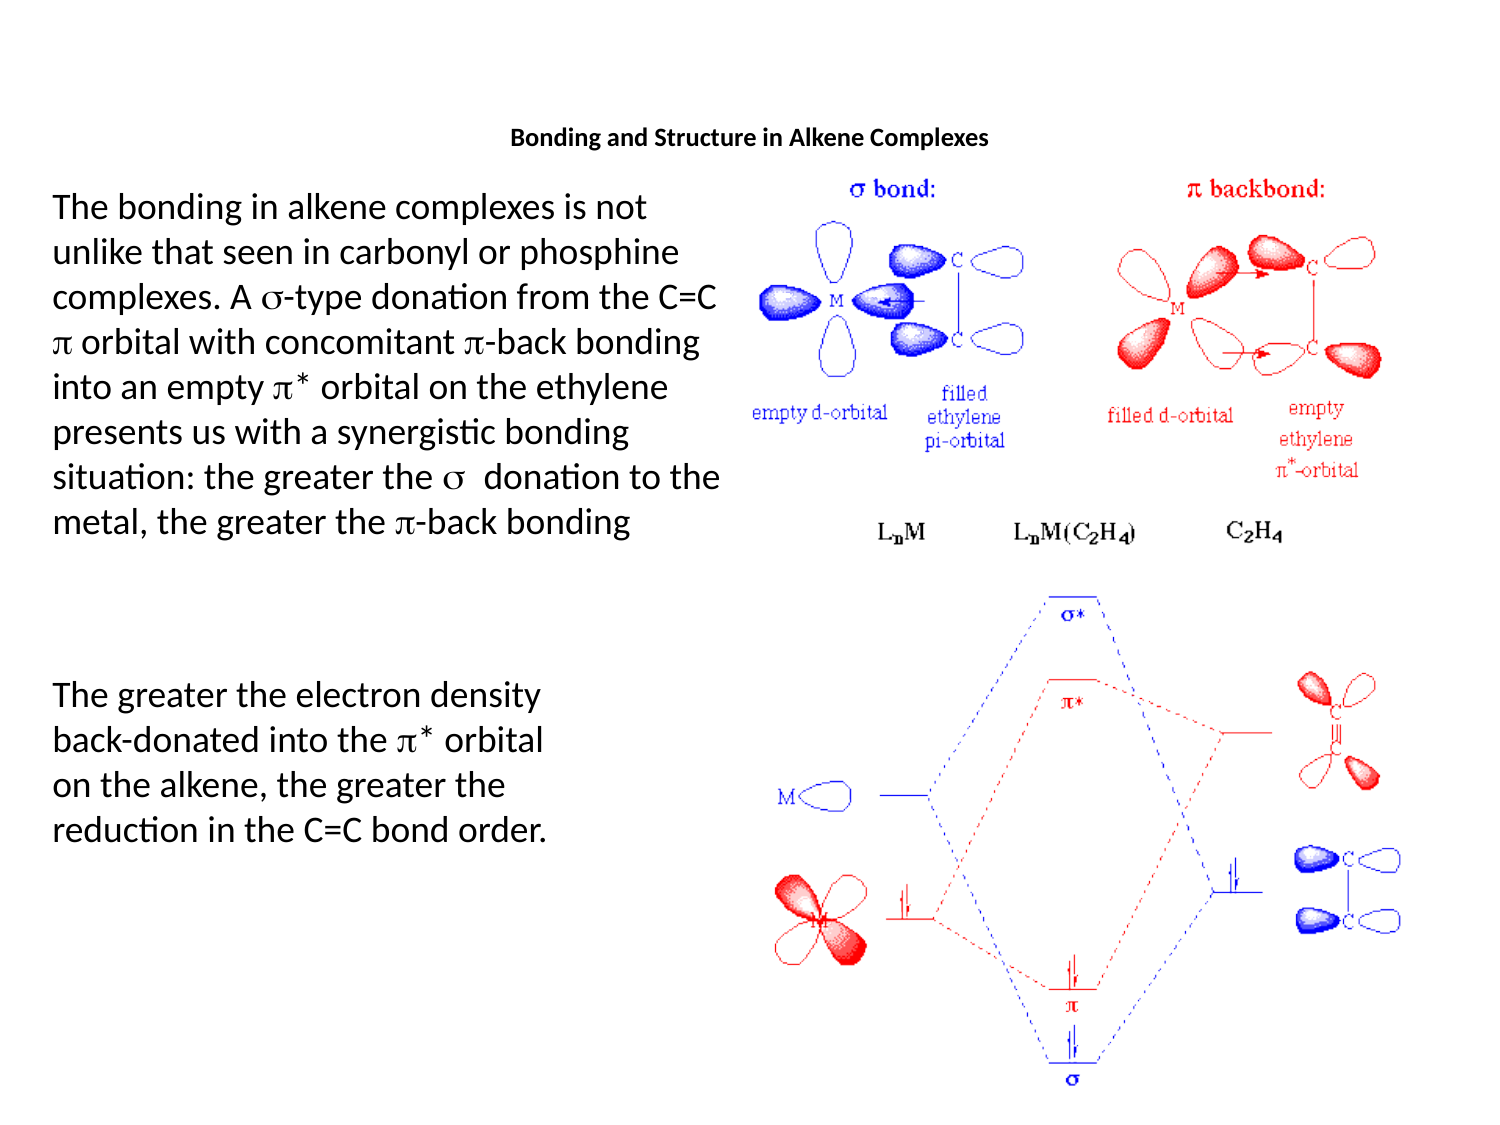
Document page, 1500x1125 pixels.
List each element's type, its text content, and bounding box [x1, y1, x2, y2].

title Bonding and Structure in Alkene Complexes [75, 112, 1425, 205]
text_box The greater the electron density back-donated into the p* orbital on the alkene, the greater the reduction in the C=C bond order. [37, 662, 600, 858]
text_box The bonding in alkene complexes is not unlike that seen in carbonyl or phosphine complexes. A s-type donation from the C=C p orbital with concomitant p-back bonding into an empty p* orbital on the ethylene presents us with a synergistic bonding situation: the greater the s donation to the metal, the greater the p-back bonding [37, 174, 748, 550]
picture [749, 174, 1404, 1090]
